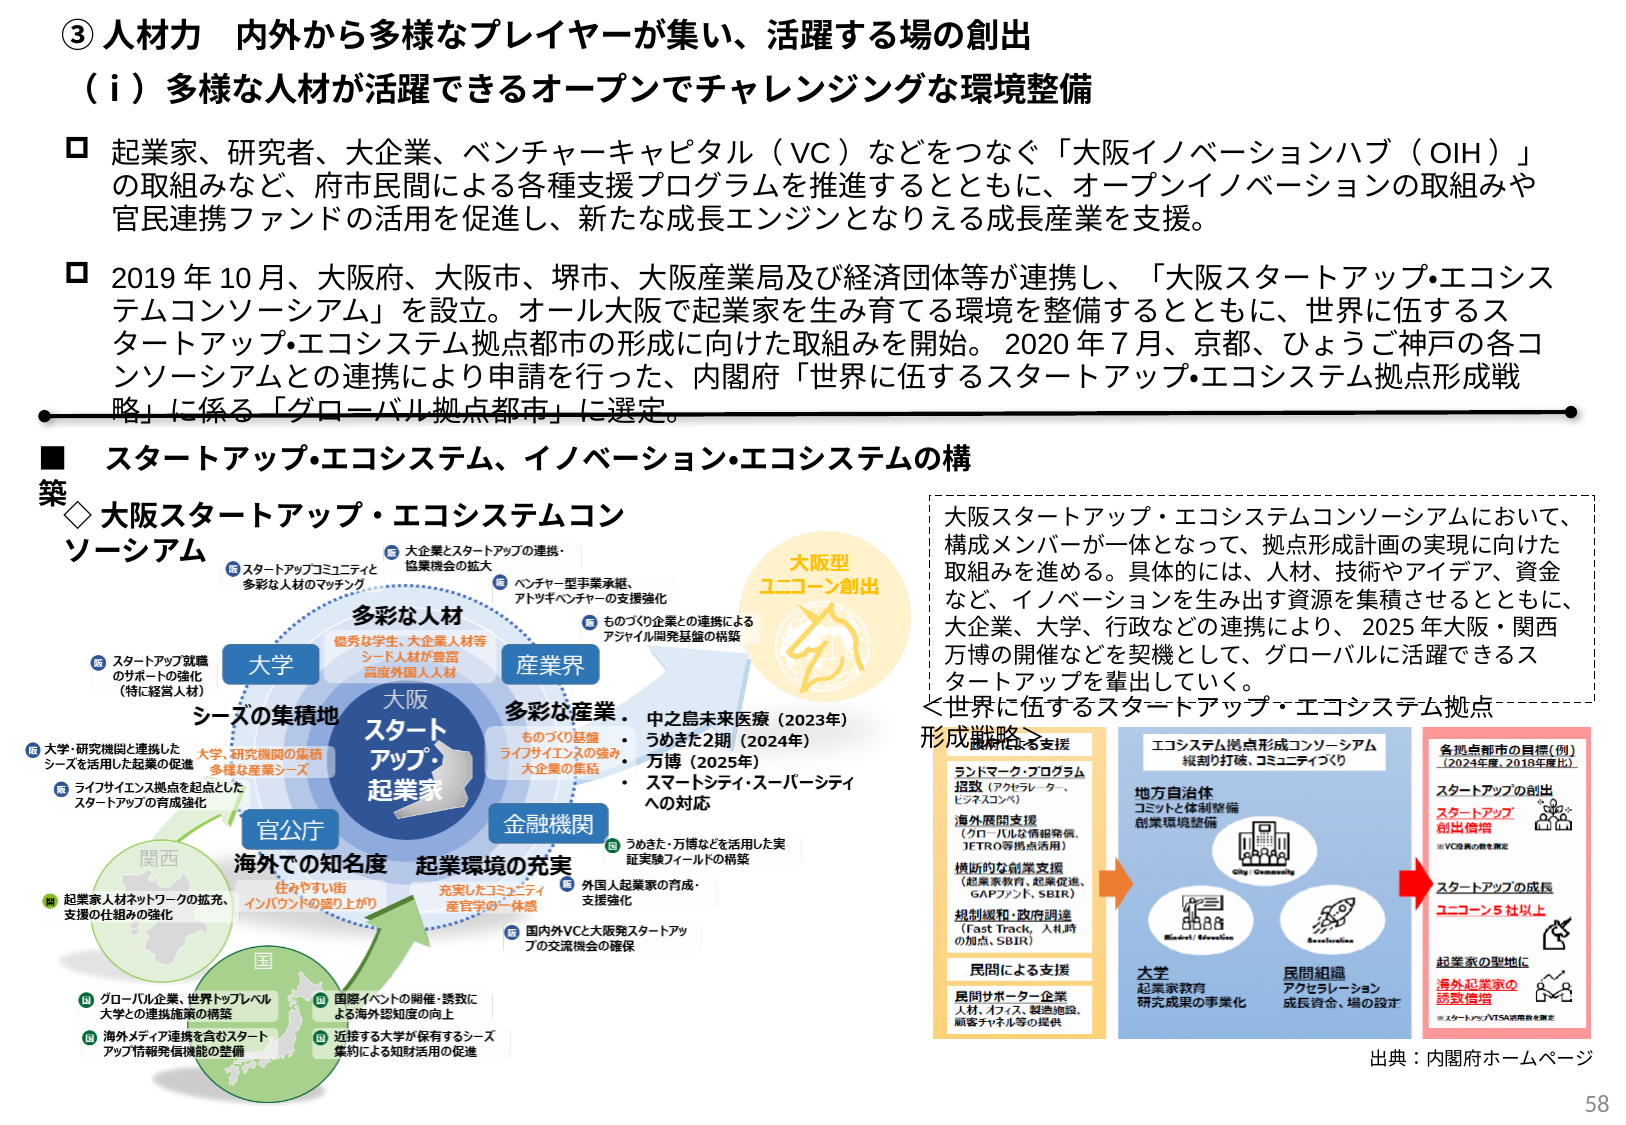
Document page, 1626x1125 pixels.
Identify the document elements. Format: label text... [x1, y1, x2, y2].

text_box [44, 411, 1572, 417]
picture [933, 727, 1591, 1040]
slide_number 58 [1245, 1072, 1625, 1125]
text_box 大阪スタートアップ・エコシステムコンソーシアムにおいて、構成メンバーが一体となって、拠点形成計画の実現に向けた取組みを進める。具体的には、人材、技術やアイデア、資金など、イノベーションを生み出す資源を集積させるとともに、大企業、大学、行政などの連携により、2025年大阪・関西万博の開催などを契機として、グローバルに活躍できるスタートアップを輩出していく。 [929, 495, 1595, 703]
text_box ■ スタートアップ・エコシステム、イノベーション・エコシステムの構築 [23, 432, 1001, 492]
text_box ◇大阪スタートアップ・エコシステムコンソーシアム [49, 490, 675, 529]
text_box （ⅰ）多様な人材が活躍できるオープンでチャレンジングな環境整備 [60, 48, 1104, 127]
text_box 起業家、研究者、大企業、ベンチャーキャピタル（VC）などをつなぐ「大阪イノベーションハブ（OIH）」の取組みなど、府市民間による各種支援プログラムを推進するとともに、オープンイノベーションの取組みや官民連携ファンドの活用を促進し、新たな成長エンジンとなりえる成長産業を支援。 2019年10月、大阪府、大阪市、堺市、大阪産業局及び経済団体等が連携し、「大阪スタートアップ・エコシステムコンソーシアム」を設立。オール大阪で起業家を生み育てる環境を整備するとともに、世界に伍するスタートアップ・エコシステム拠点都市の形成に向けた取組みを開始。2020年７月、京都、ひょうご神戸の各コンソーシアムとの連携により申請を行った、内閣府「世界に伍するスタートアップ・エコシステム拠点形成戦略」に係る「グローバル拠点都市」に選定。 [49, 128, 1576, 420]
text_box ＜世界に伍するスタートアップ・エコシステム拠点形成戦略＞ [922, 683, 1532, 759]
text_box ③人材力 内外から多様なプレイヤーが集い、活躍する場の創出 [46, 7, 1155, 62]
text_box 出典：内閣府ホームページ [1354, 1039, 1625, 1077]
picture [20, 530, 917, 1111]
